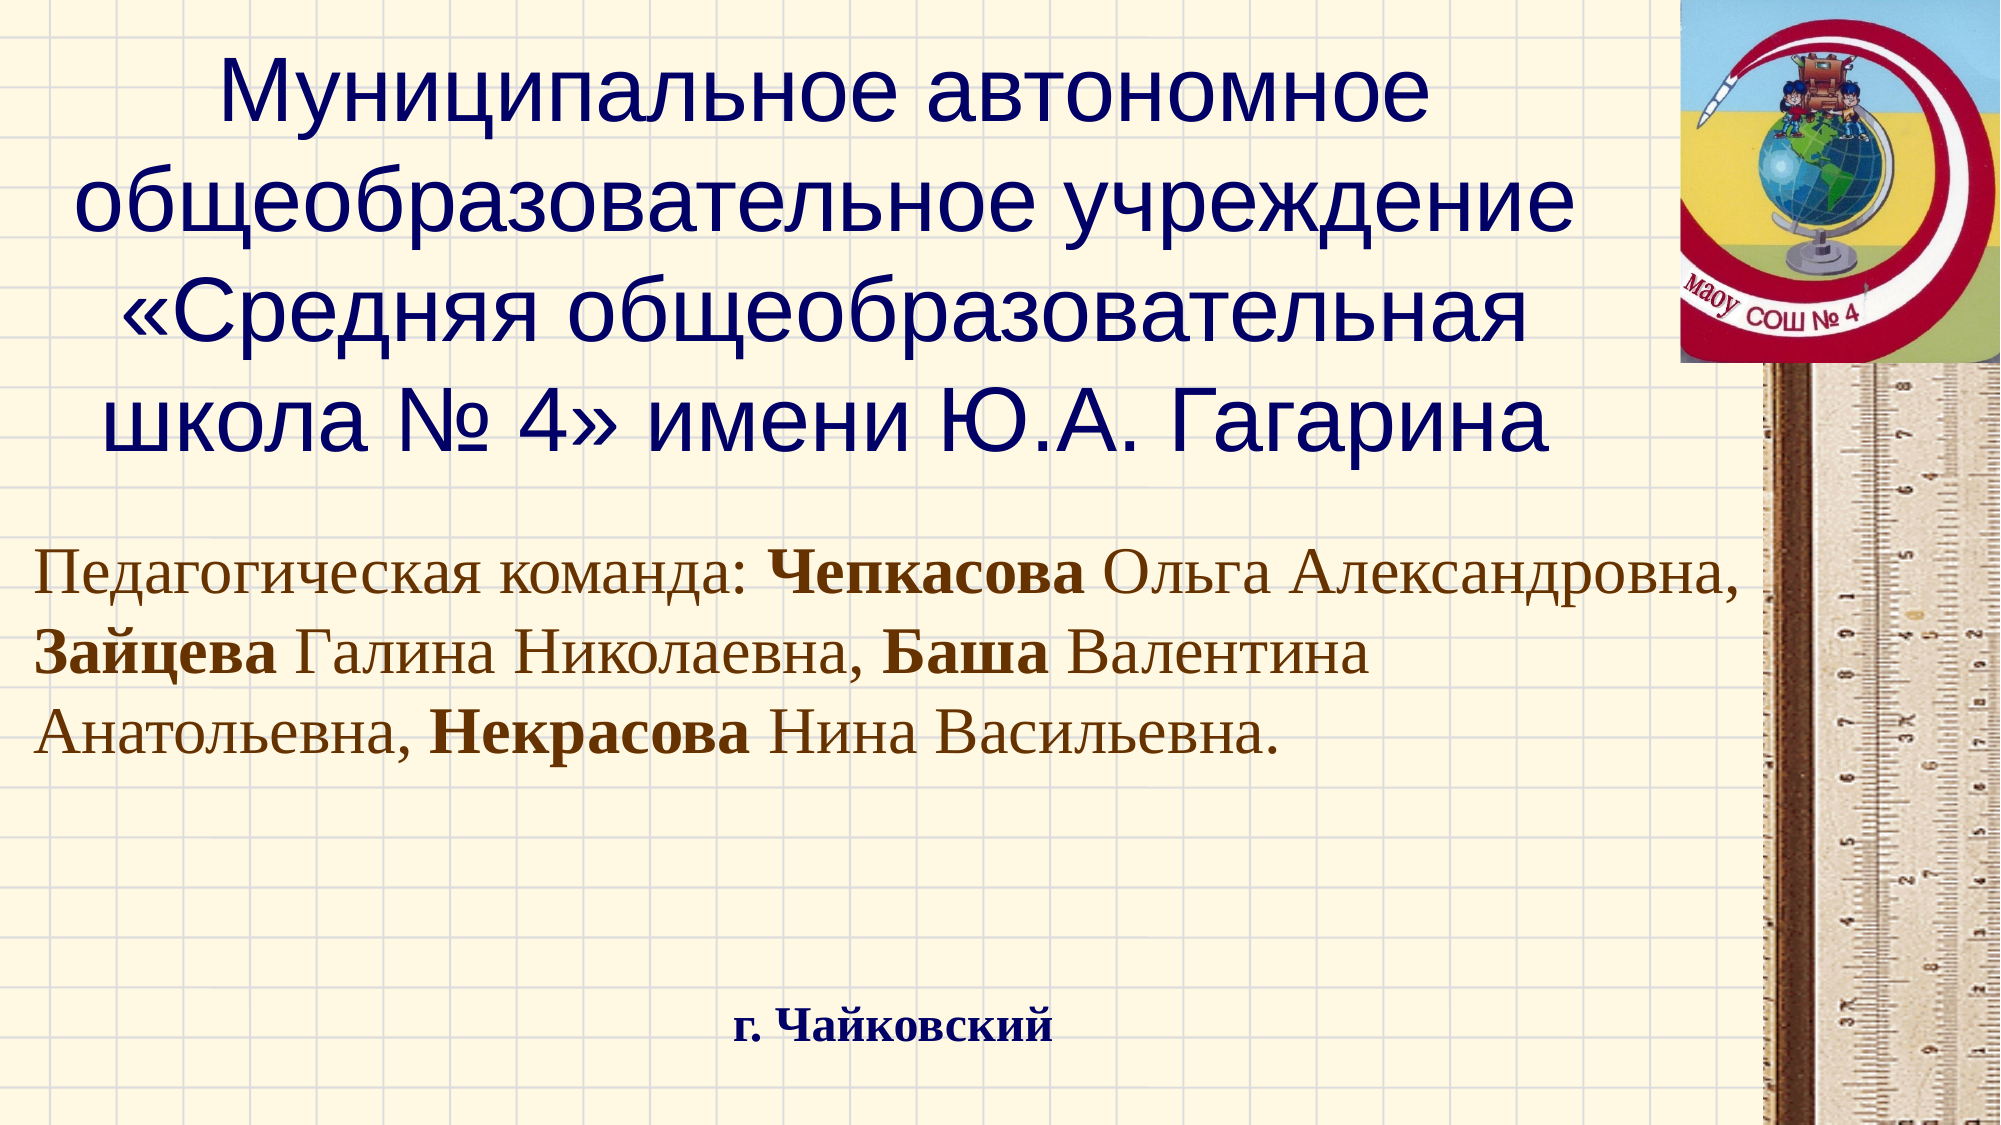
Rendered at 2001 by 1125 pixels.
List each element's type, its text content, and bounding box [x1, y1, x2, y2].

text_box г. Чайковский [494, 984, 1292, 1059]
title Муниципальное автономное общеобразовательное учреждение «Средняя общеобразовательная школа № 4» имени Ю.А. Гагарина [18, 43, 1635, 457]
picture [1680, 0, 2000, 1125]
subtitle Педагогическая команда: Чепкасова Ольга Александровна, Зайцева Галина Николаевна, Баша Валентина Анатольевна, Некрасова Нина Васильевна. [18, 519, 1769, 885]
